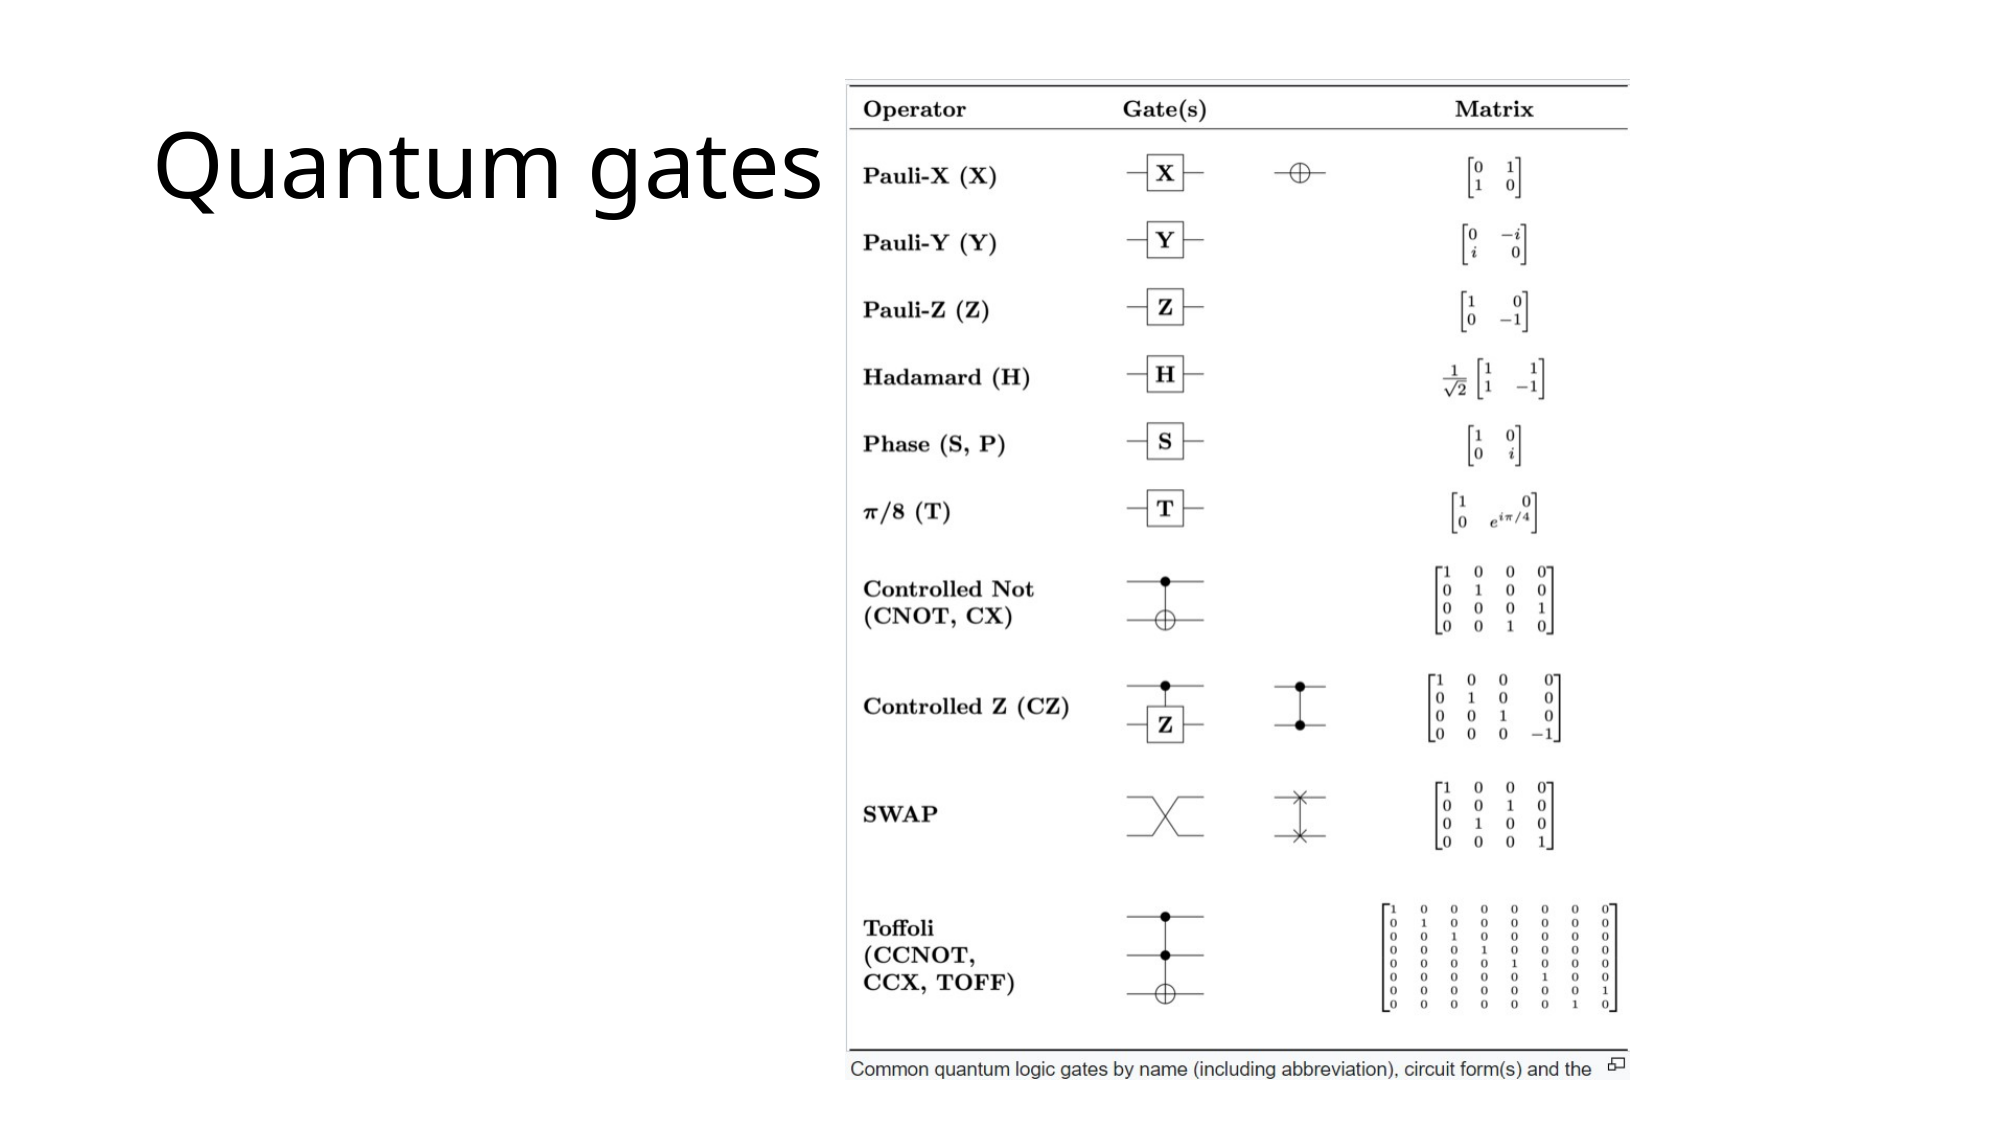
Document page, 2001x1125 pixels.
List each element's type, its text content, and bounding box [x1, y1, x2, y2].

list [844, 78, 1630, 1080]
title Quantum gates [137, 59, 1863, 278]
